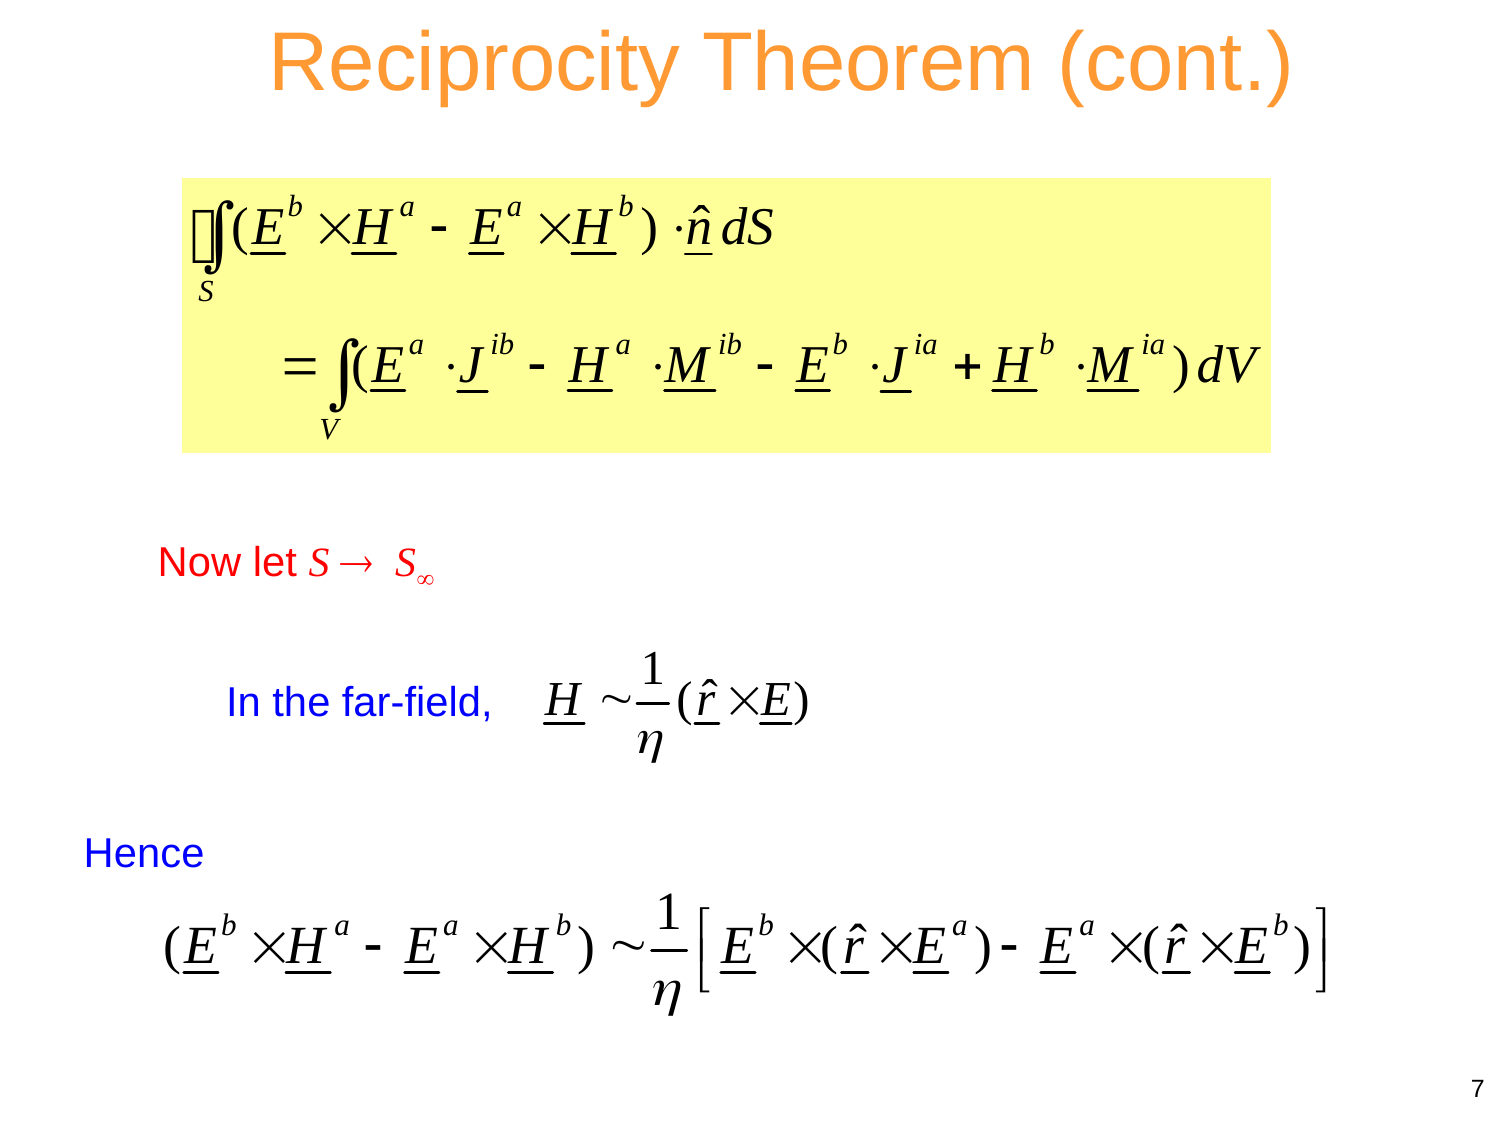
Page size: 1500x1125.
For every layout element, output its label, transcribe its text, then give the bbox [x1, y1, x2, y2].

text_box Now let S  S [143, 527, 484, 599]
text_box Reciprocity Theorem (cont.) [201, 0, 1363, 115]
slide_number 7 [1187, 1050, 1500, 1125]
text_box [155, 878, 1349, 1027]
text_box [535, 638, 821, 773]
text_box In the far-field, [211, 667, 515, 733]
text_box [181, 178, 1271, 454]
text_box Hence [68, 817, 235, 883]
